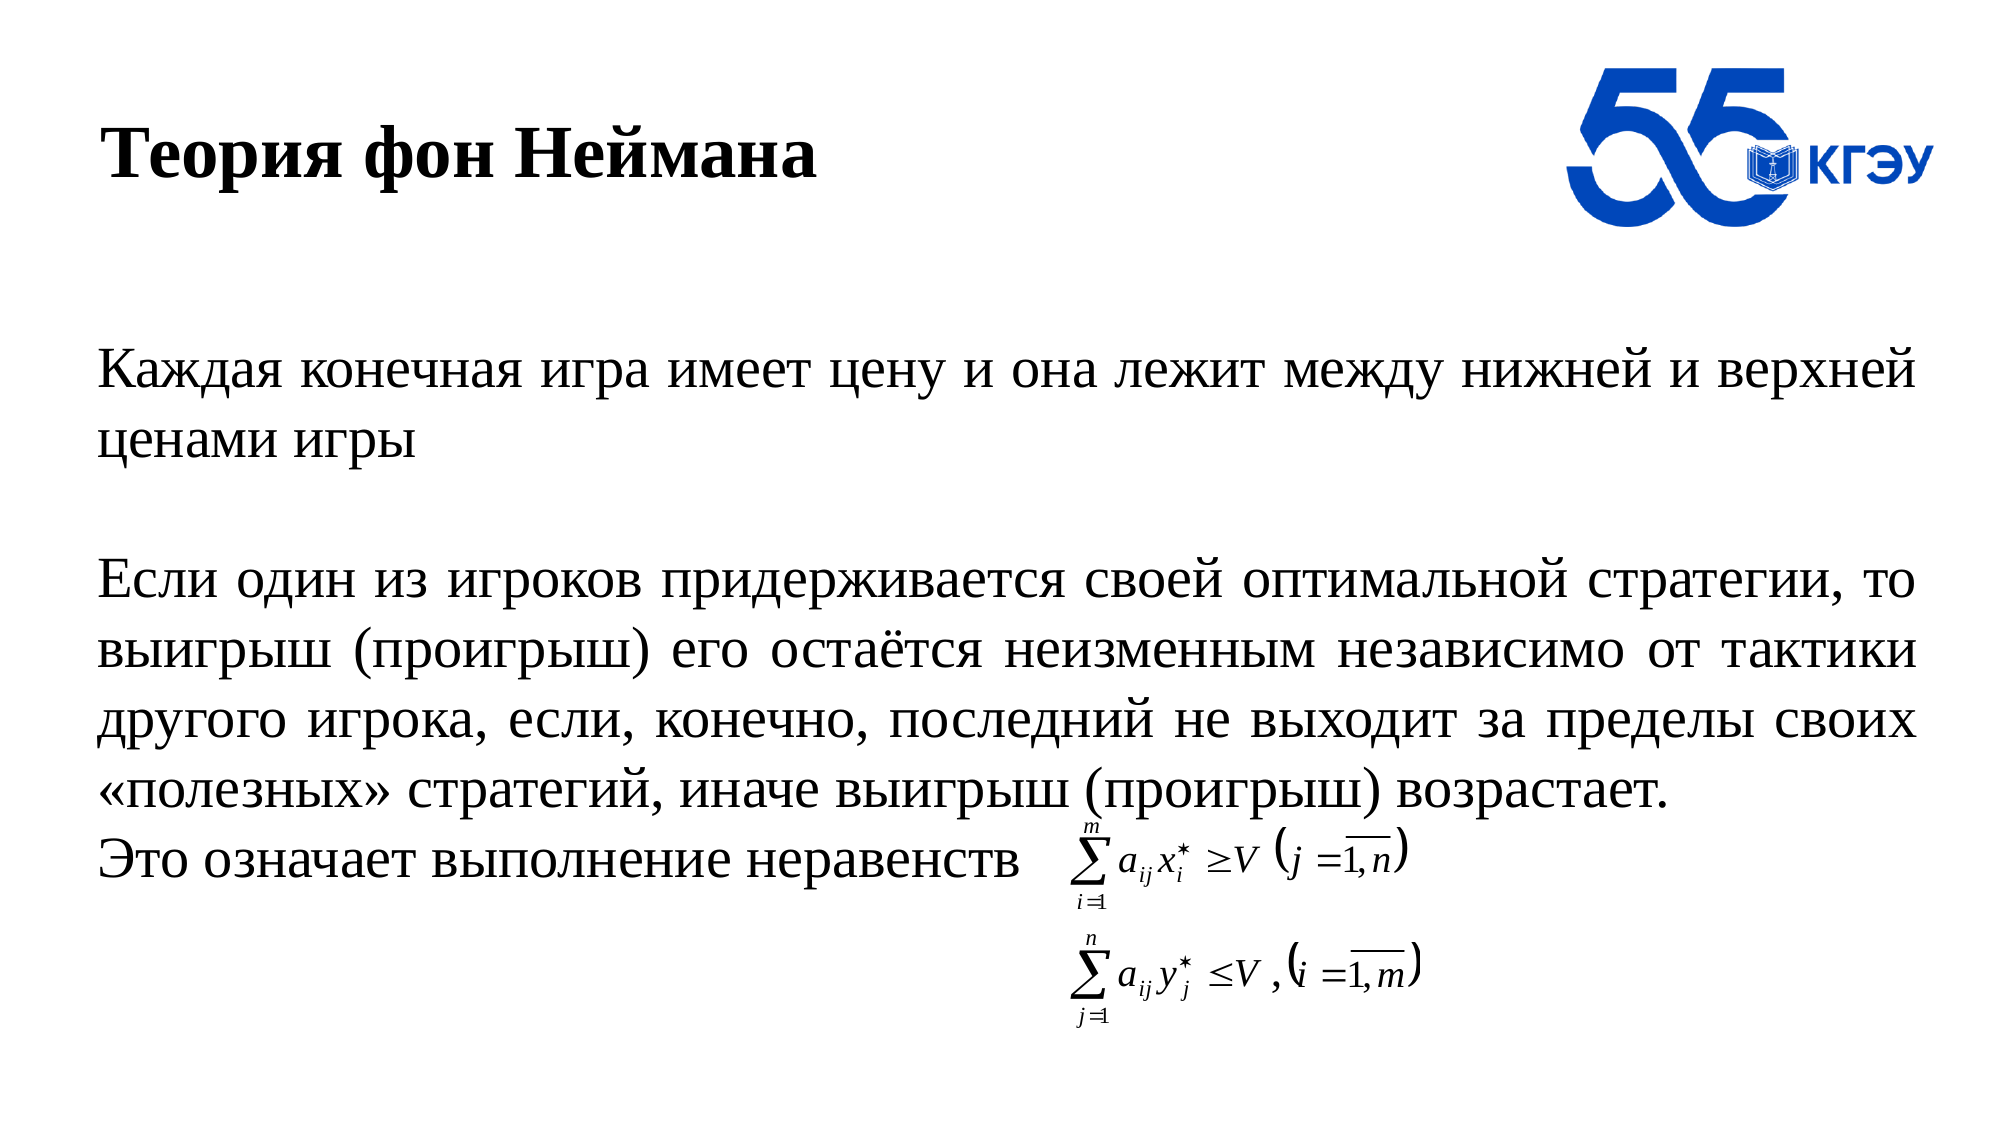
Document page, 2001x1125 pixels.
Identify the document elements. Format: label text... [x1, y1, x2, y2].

text_box Каждая конечная игра имеет цену и она лежит между нижней и верхней ценами игры Если один из игроков придерживается своей оптимальной стратегии, то выигрыш (проигрыш) его остаётся неизменным независимо от тактики другого игрока, если, конечно, последний не выходит за пределы своих «полезных» стратегий, иначе выигрыш (проигрыш) возрастает. Это означает выполнение неравенств [82, 321, 1934, 967]
picture [1566, 68, 1934, 227]
text_box Теория фон Неймана [86, 94, 834, 200]
picture [1064, 807, 1472, 918]
picture [1064, 919, 1430, 1036]
